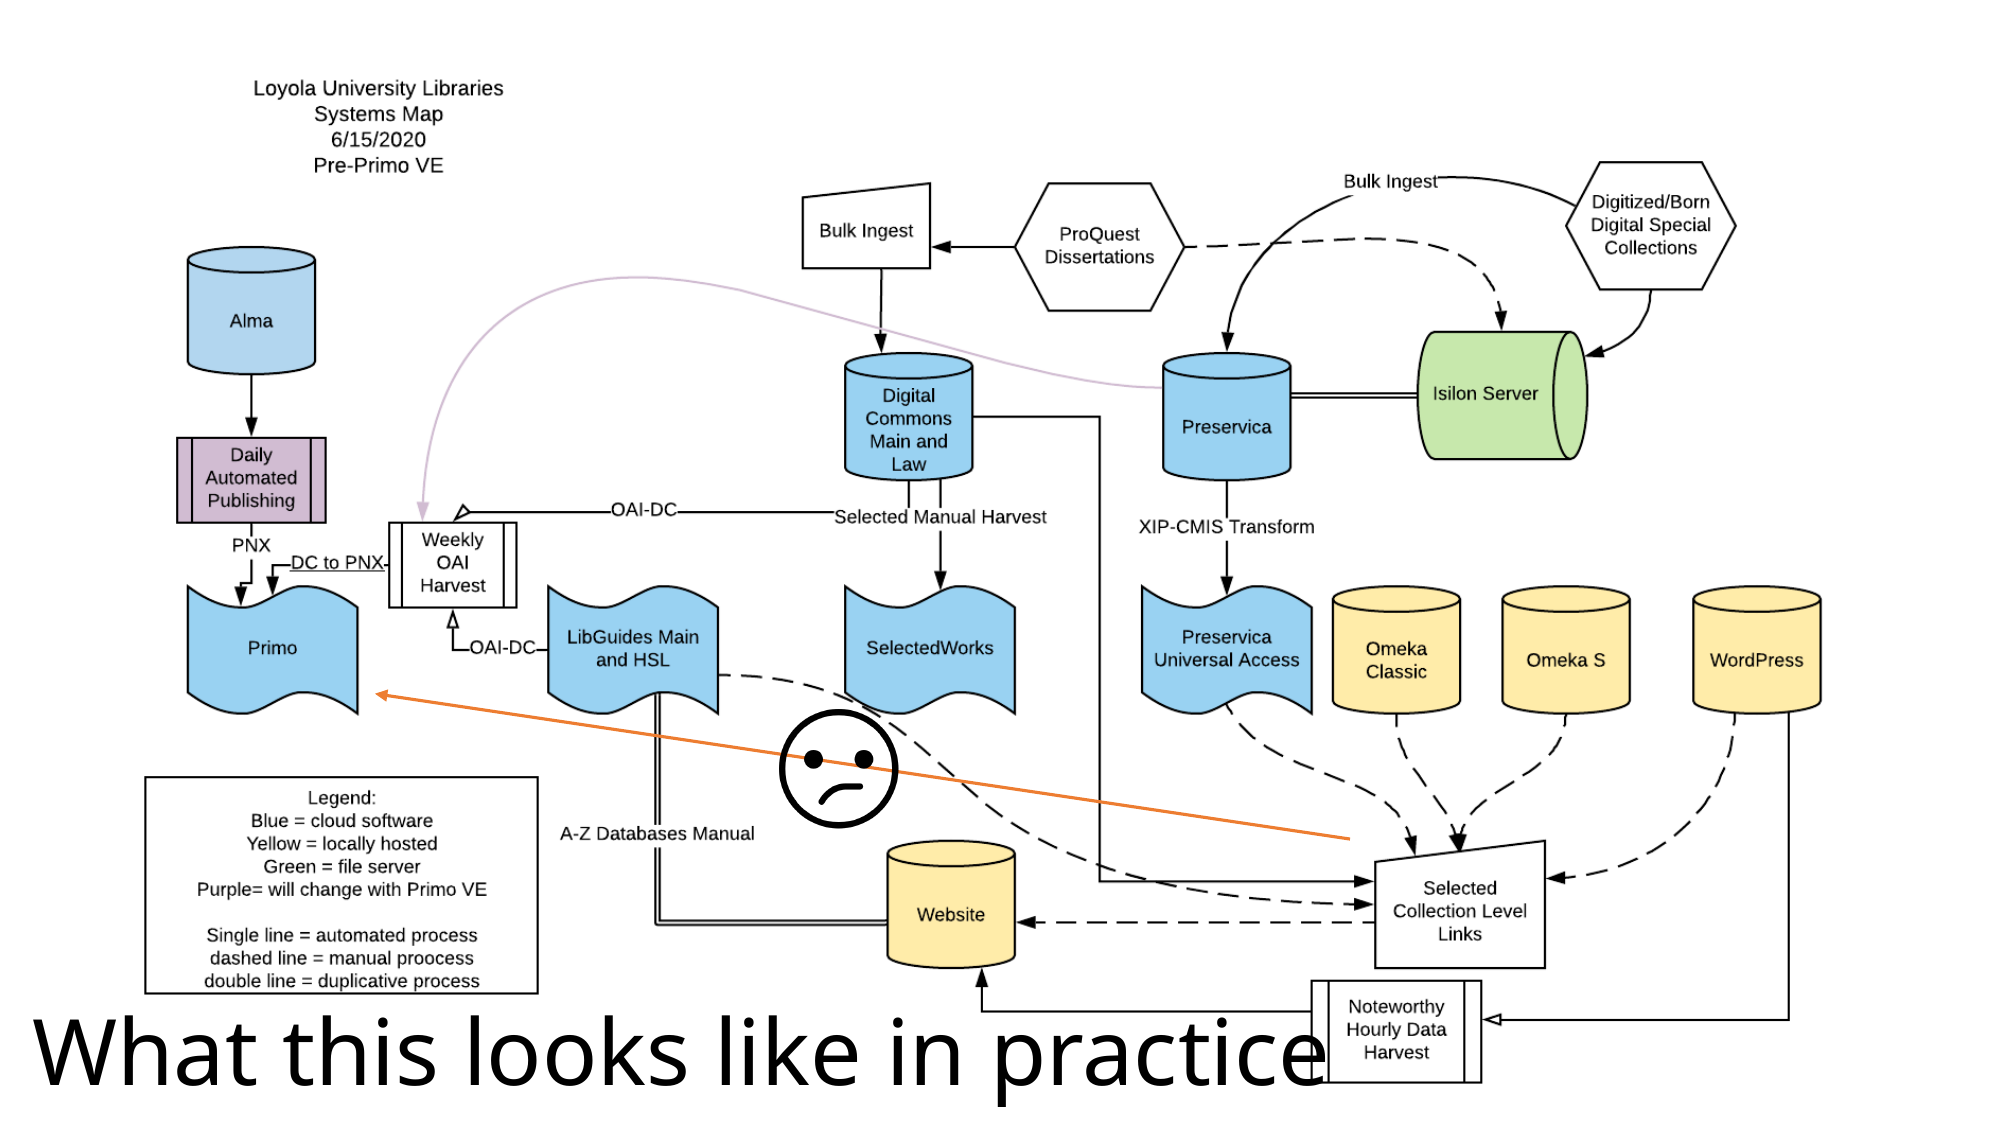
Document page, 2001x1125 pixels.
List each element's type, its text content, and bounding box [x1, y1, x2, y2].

picture [103, 18, 1863, 1125]
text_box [914, 693, 1350, 840]
title What this looks like in practice [17, 947, 103, 1125]
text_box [374, 693, 763, 840]
